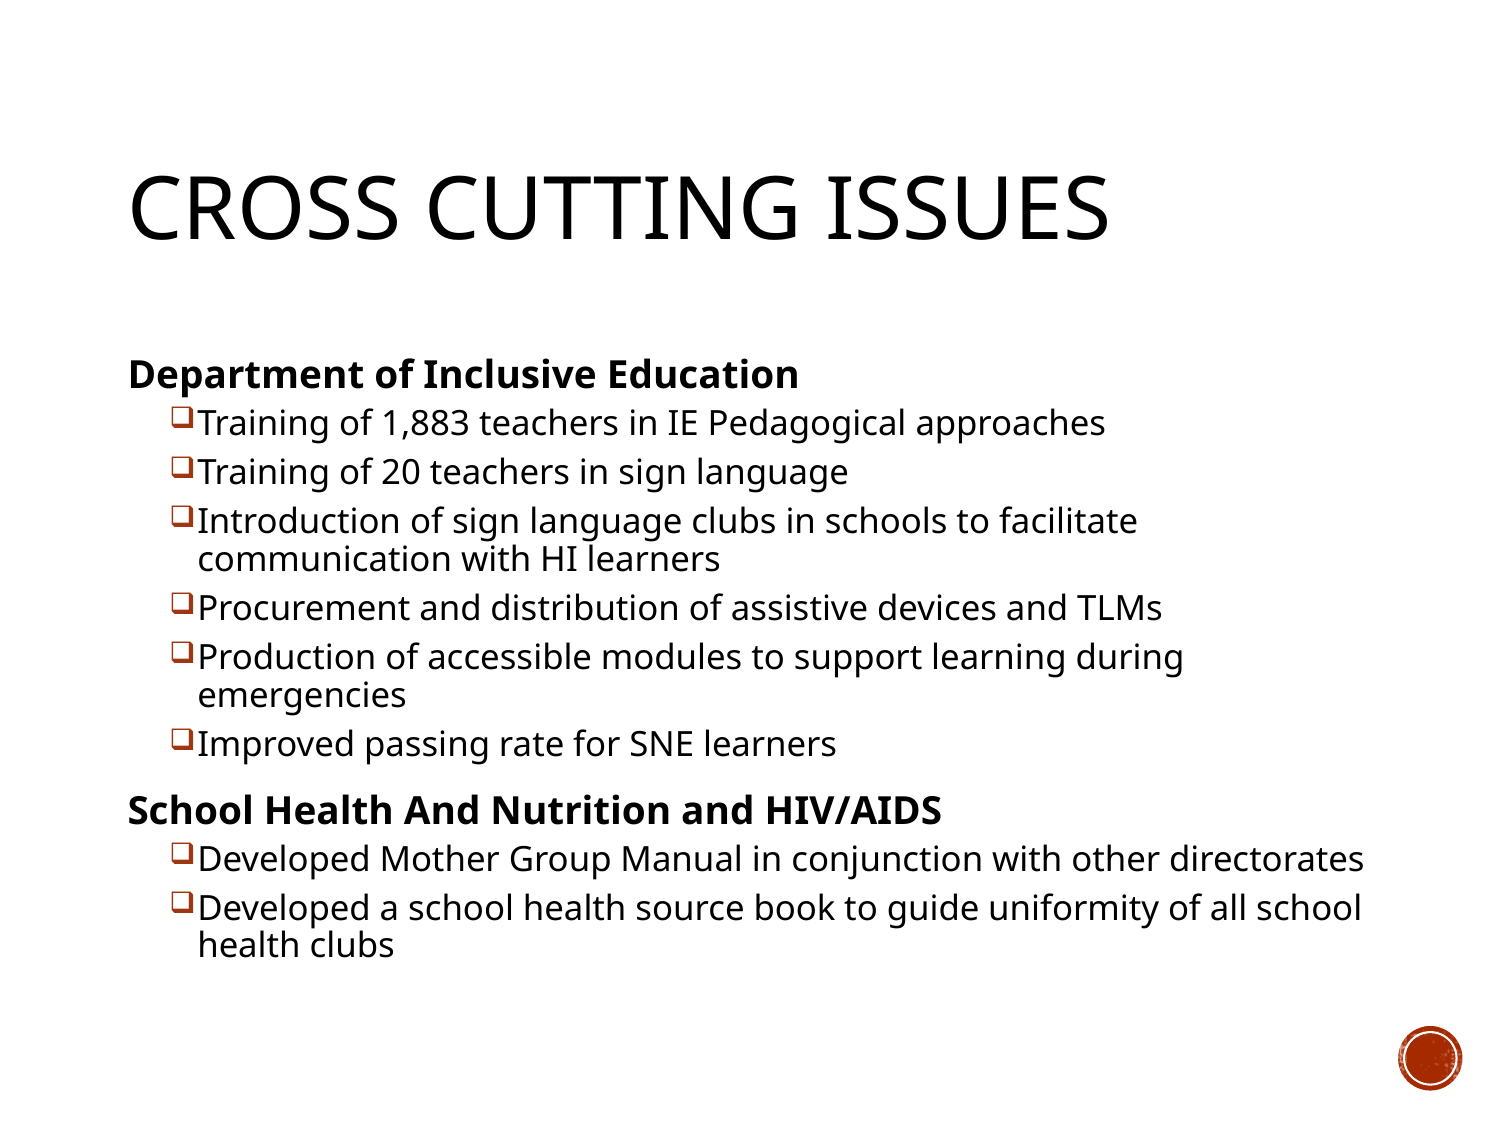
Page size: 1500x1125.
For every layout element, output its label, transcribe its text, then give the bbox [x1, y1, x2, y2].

list Department of Inclusive Education Training of 1,883 teachers in IE Pedagogical approaches Training of 20 teachers in sign language Introduction of sign language clubs in schools to facilitate communication with HI learners Procurement and distribution of assistive devices and TLMs Production of accessible modules to support learning during emergencies Improved passing rate for SNE learners School Health And Nutrition and HIV/AIDS Developed Mother Group Manual in conjunction with other directorates Developed a school health source book to guide uniformity of all school health clubs [112, 348, 1388, 1013]
title CROSS CUTTING ISSUES [112, 79, 1388, 344]
